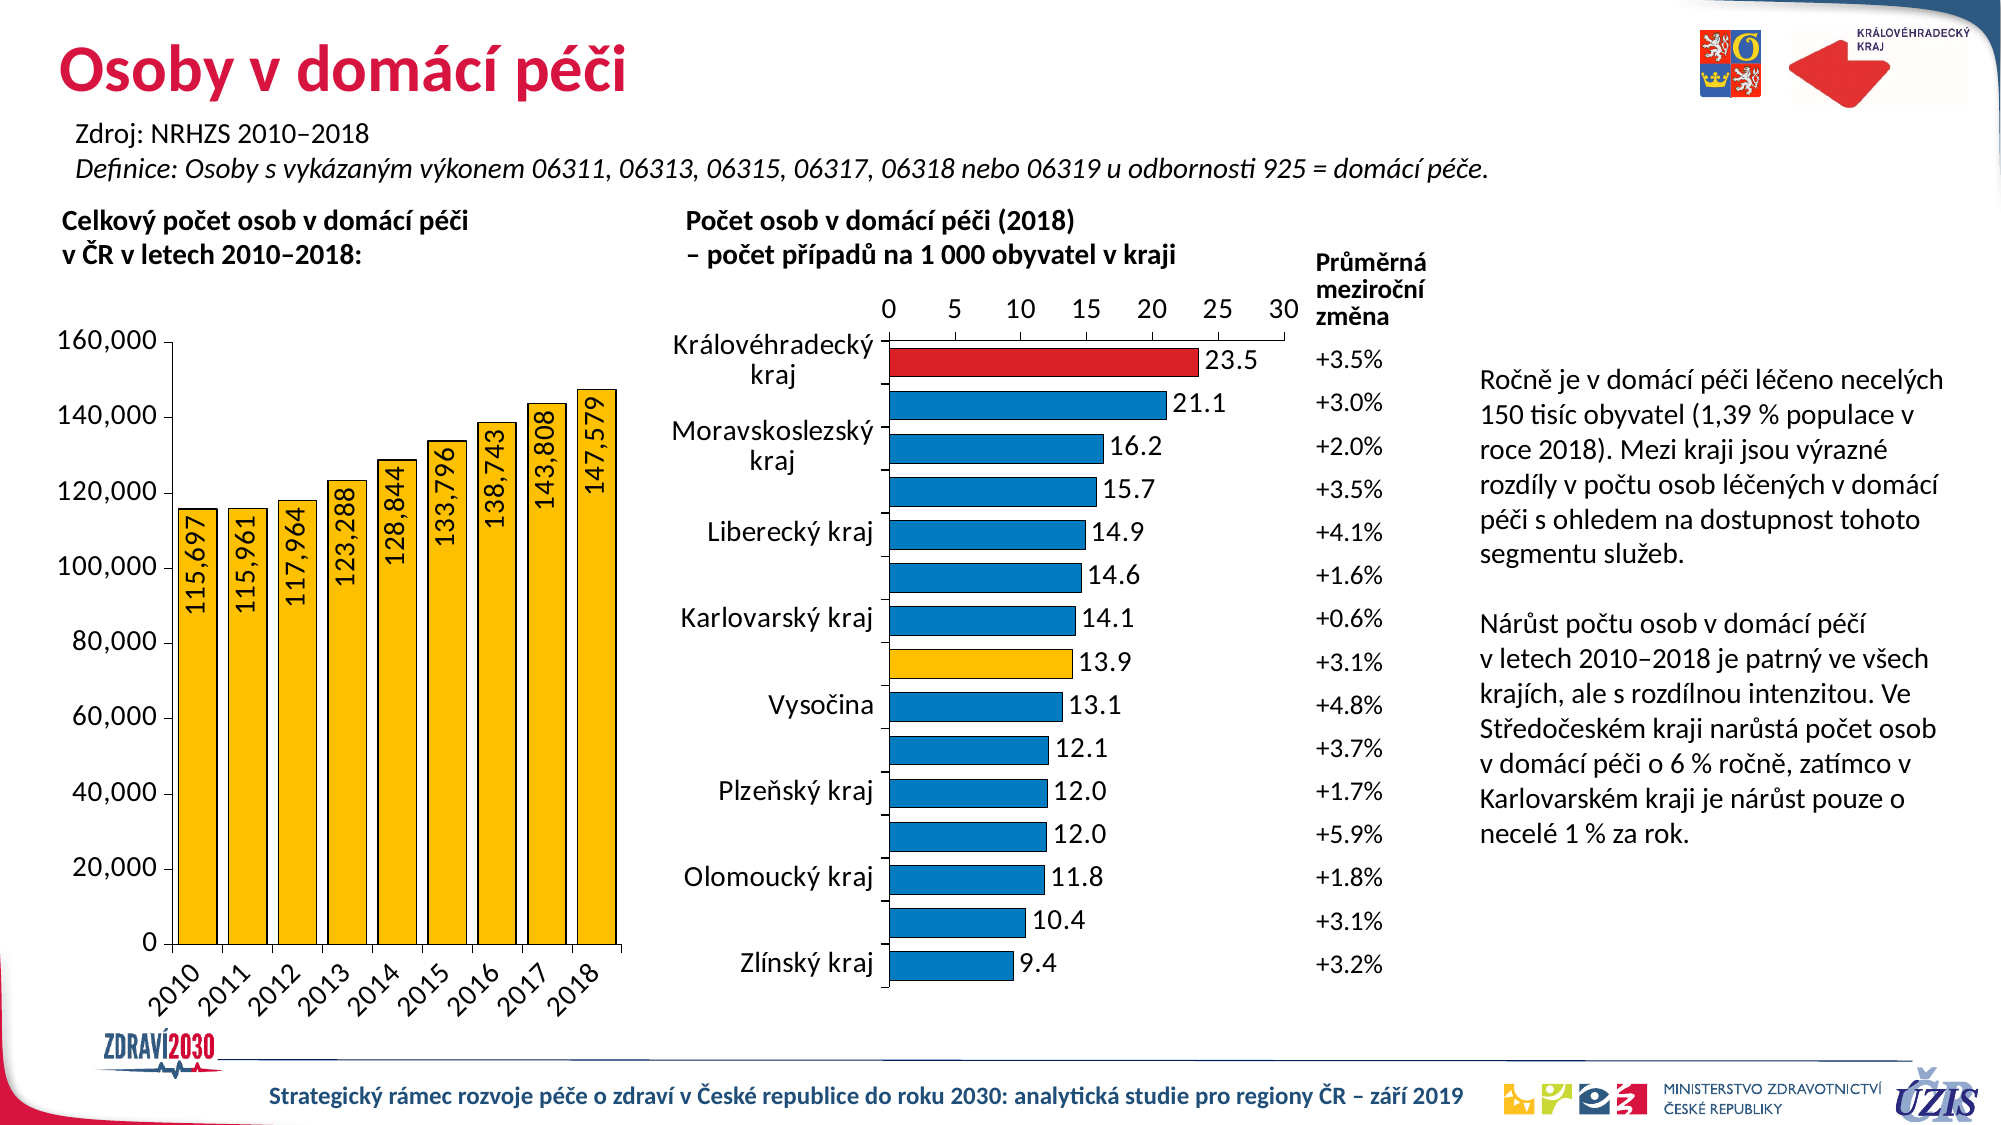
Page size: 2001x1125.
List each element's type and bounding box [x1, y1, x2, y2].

title [44, 26, 1770, 130]
picture [1789, 27, 1970, 108]
table_cell [1315, 332, 1494, 980]
chart [47, 322, 635, 1041]
table_header [1315, 226, 1494, 332]
text_box [47, 193, 1192, 279]
chart [669, 218, 1315, 1006]
text_box [1465, 274, 1960, 1006]
text_box [60, 130, 1507, 192]
picture [94, 1041, 223, 1079]
